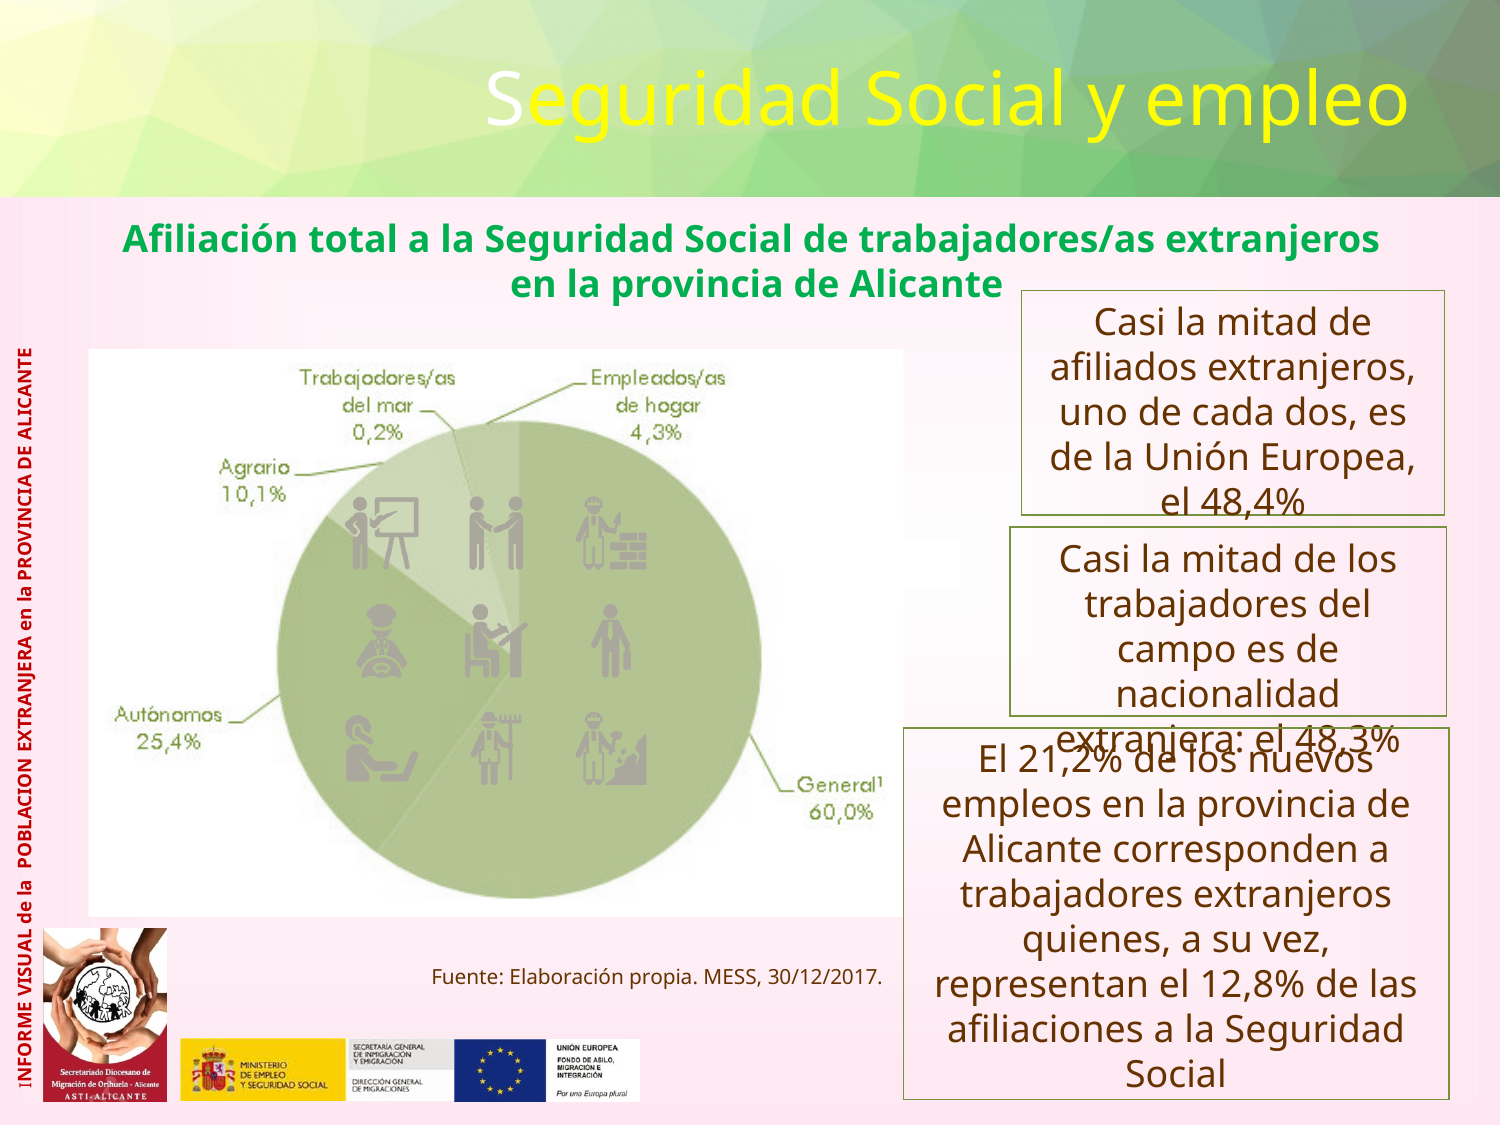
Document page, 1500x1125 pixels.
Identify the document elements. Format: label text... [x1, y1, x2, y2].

text_box INFORME VISUAL de la POBLACION EXTRANJERA en la PROVINCIA DE ALICANTE [5, 307, 43, 1125]
text_box Afiliación total a la Seguridad Social de trabajadores/as extranjeros en la provincia de Alicante [43, 207, 1471, 312]
text_box Casi la mitad de los trabajadores del campo es de nacionalidad extranjera: el 48,3% [1009, 527, 1447, 716]
picture [88, 349, 904, 918]
text_box El 21,2% de los nuevos empleos en la provincia de Alicante corresponden a trabajadores extranjeros quienes, a su vez, representan el 12,8% de las afiliaciones a la Seguridad Social [903, 727, 1449, 1100]
picture [0, 0, 1500, 197]
picture [43, 927, 167, 1103]
picture [180, 1038, 640, 1103]
text_box Fuente: Elaboración propia. MESS, 30/12/2017. [171, 952, 898, 996]
text_box Casi la mitad de afiliados extranjeros, uno de cada dos, es de la Unión Europea, el 48,4% [1021, 290, 1445, 516]
